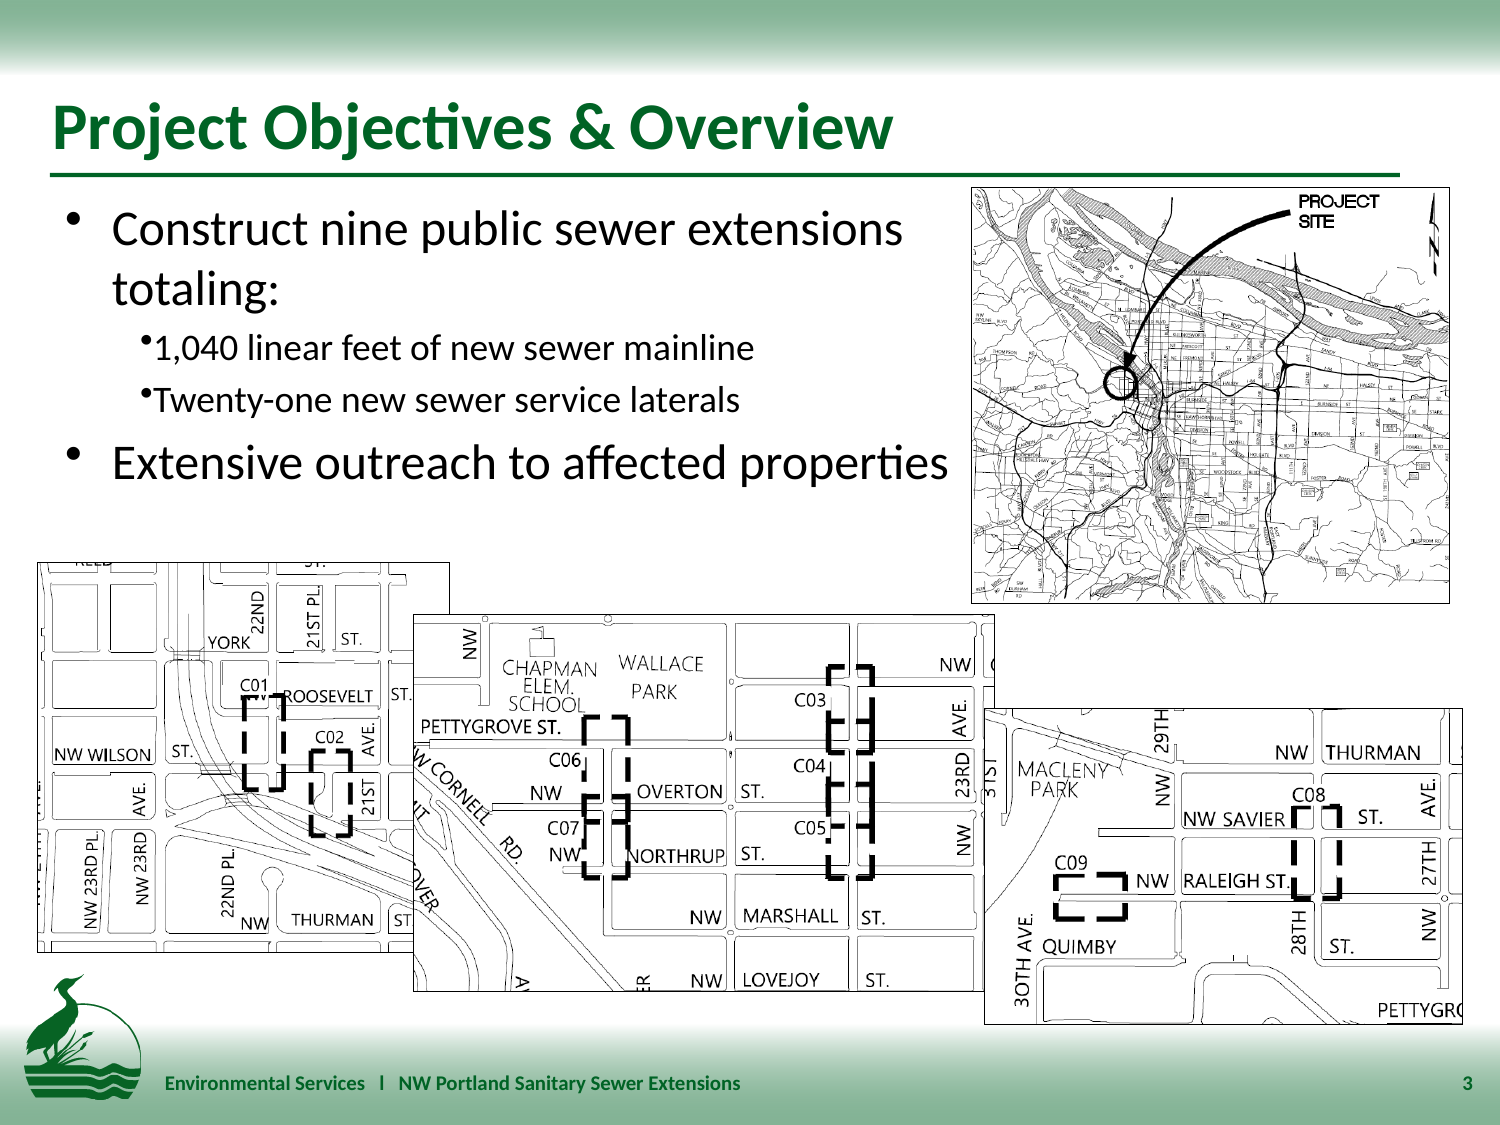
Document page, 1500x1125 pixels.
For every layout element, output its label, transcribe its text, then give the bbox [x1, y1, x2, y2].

picture [37, 562, 1463, 1025]
text_box [312, 187, 971, 325]
list Construct nine public sewer extensions totaling: 1,040 linear feet of new sewer mainline Twenty-one new sewer service laterals Extensive outreach to affected properties [50, 187, 971, 502]
picture [24, 974, 141, 1100]
title Project Objectives & Overview [37, 75, 997, 162]
picture [971, 187, 1451, 604]
